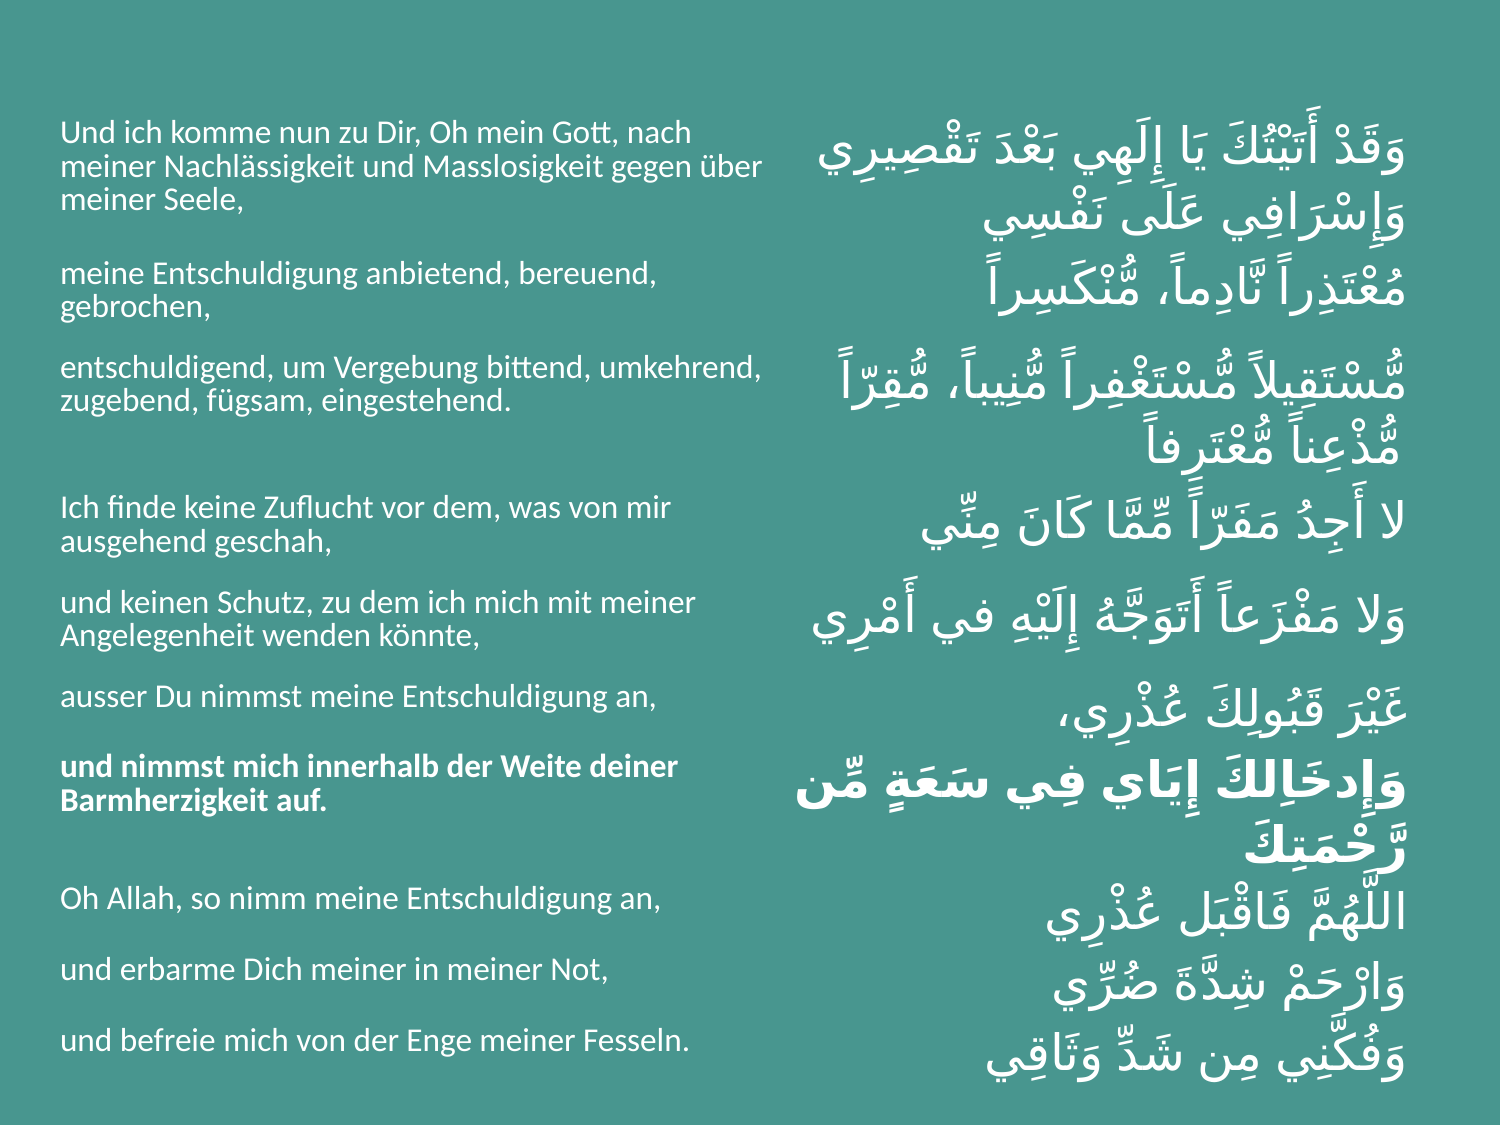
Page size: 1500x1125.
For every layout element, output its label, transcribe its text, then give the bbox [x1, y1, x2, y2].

table_cell وَإِدخَاِلكَ إِيَاي فِي سَعَةٍ مِّن رَّحْمَتِكَ [770, 752, 1409, 883]
table_cell und keinen Schutz, zu dem ich mich mit meiner Angelegenheit wenden könnte, [59, 587, 770, 681]
table_cell Oh Allah, so nimm meine Entschuldigung an, [59, 883, 770, 954]
table_cell وَلا مَفْزَعاً أَتَوَجَّهُ إِلَيْهِ في أَمْرِي [770, 587, 1409, 681]
table_cell مُعْتَذِراً نَّادِماً، مُّنْكَسِراً [770, 259, 1409, 353]
table_cell und nimmst mich innerhalb der Weite deiner Barmherzigkeit auf. [59, 752, 770, 883]
table_cell entschuldigend, um Vergebung bittend, umkehrend, zugebend, fügsam, eingestehend. [59, 353, 770, 493]
table_cell Ich finde keine Zuflucht vor dem, was von mir ausgehend geschah, [59, 493, 770, 587]
table_cell اللَّهُمَّ فَاقْبَل عُذْرِي [770, 883, 1409, 954]
table_cell لا أَجِدُ مَفَرّاً مِّمَّا كَانَ مِنِّي [770, 493, 1409, 587]
table_cell وَارْحَمْ شِدَّةَ ضُرِّي [770, 954, 1409, 1025]
table_header وَقَدْ أَتَيْتُكَ يَا إِلَهِي بَعْدَ تَقْصِيرِي وَإِسْرَافِي عَلَى نَفْسِي [770, 118, 1409, 259]
table_cell وَفُكَّنِي مِن شَدِّ وَثَاقِي [770, 1025, 1409, 1096]
table_cell ausser Du nimmst meine Entschuldigung an, [59, 681, 770, 752]
table_cell und erbarme Dich meiner in meiner Not, [59, 954, 770, 1025]
table_cell مُّسْتَقِيلاً مُّسْتَغْفِراً مُّنِيباً، مُّقِرّاً مُّذْعِناً مُّعْتَرِفاً [770, 353, 1409, 493]
table_cell und befreie mich von der Enge meiner Fesseln. [59, 1025, 770, 1096]
table_header Und ich komme nun zu Dir, Oh mein Gott, nach meiner Nachlässigkeit und Masslosigkeit gegen über meiner Seele, [59, 118, 770, 259]
table_cell meine Entschuldigung anbietend, bereuend, gebrochen, [59, 259, 770, 353]
table_cell غَيْرَ قَبُولِكَ عُذْرِي، [770, 681, 1409, 752]
